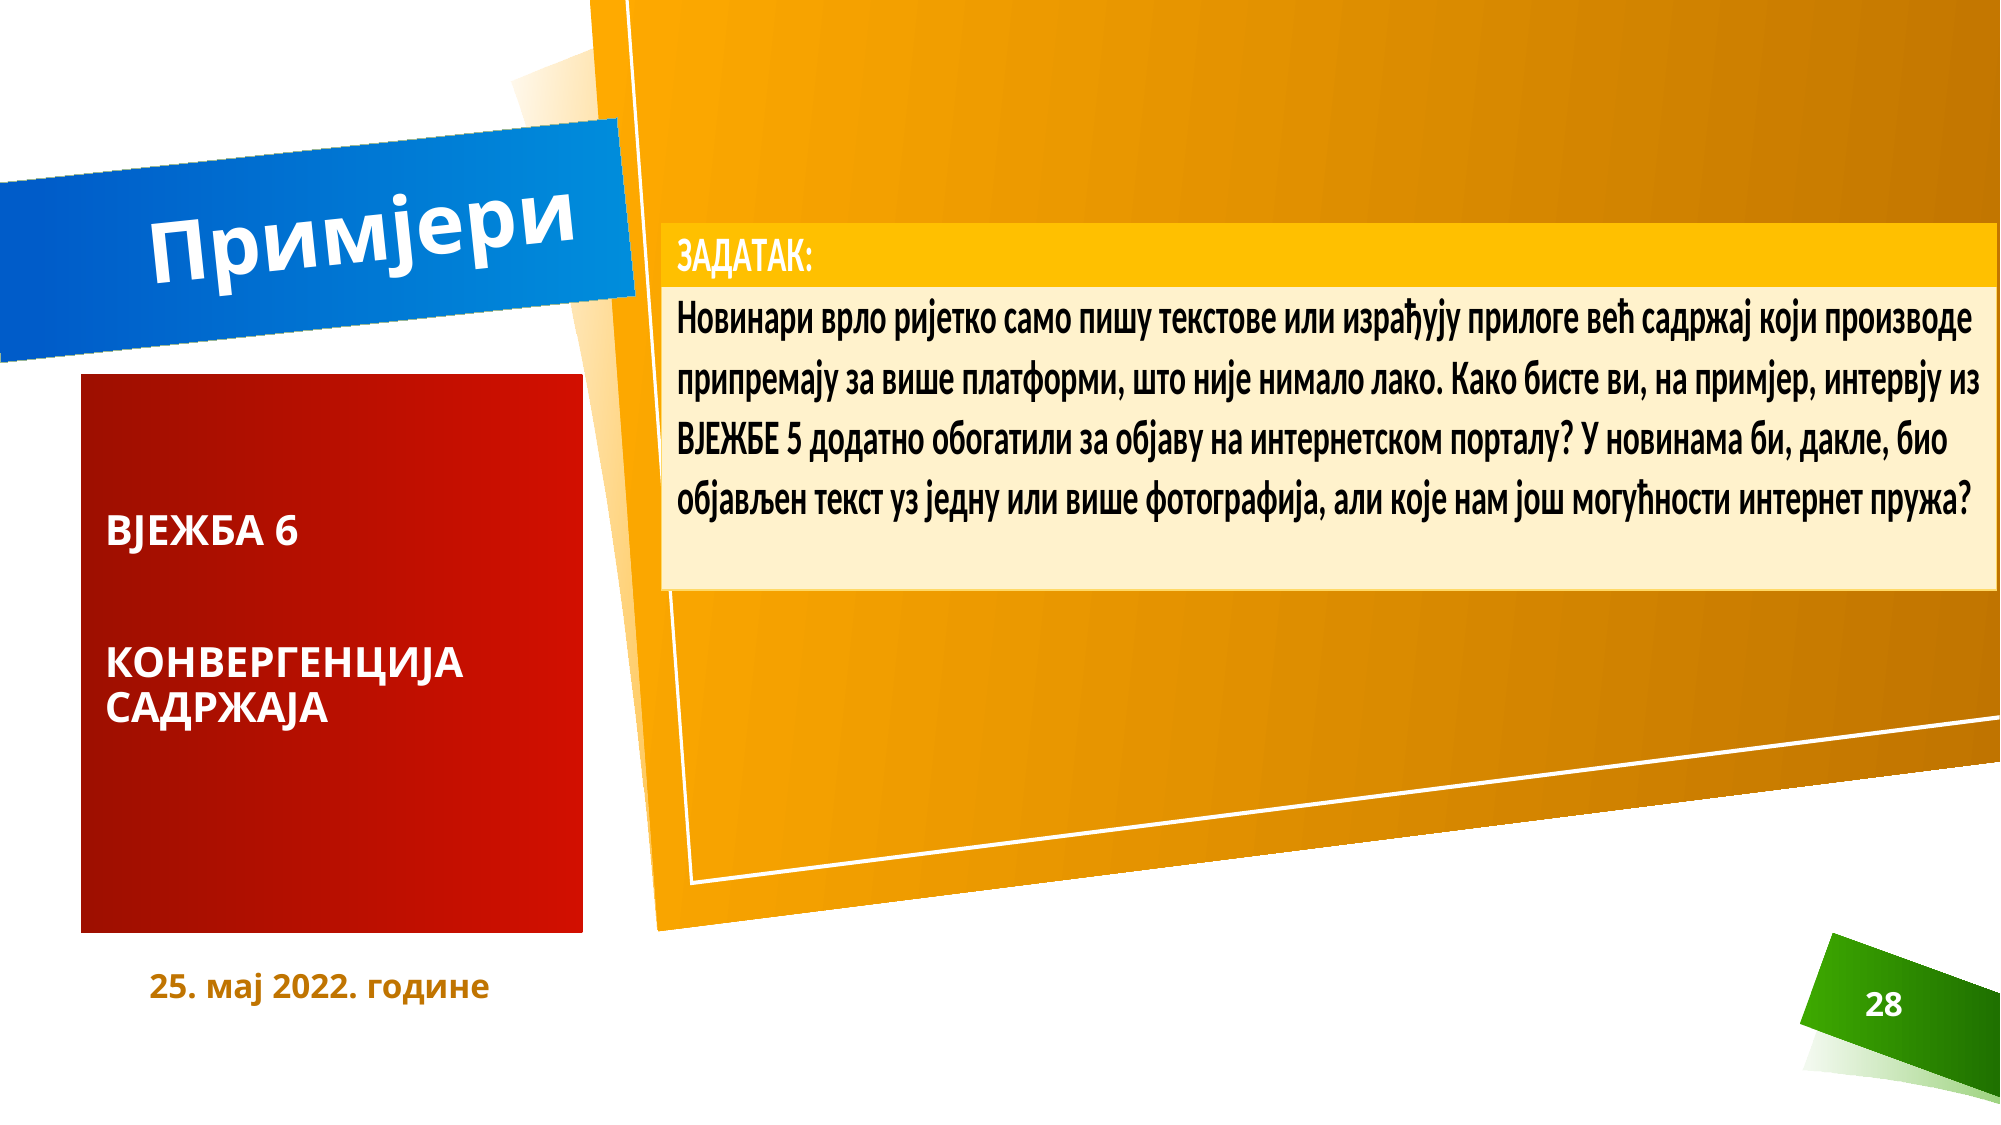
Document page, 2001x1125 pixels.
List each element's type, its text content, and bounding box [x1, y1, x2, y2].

picture [607, 0, 2000, 933]
title Примјери [0, 118, 607, 363]
slide_number 28 [1831, 975, 1937, 1036]
list ВЈЕЖБА 6 КОНВЕРГЕНЦИЈА САДРЖАЈА [81, 374, 583, 933]
footer 25. мај 2022. године [149, 975, 583, 1036]
